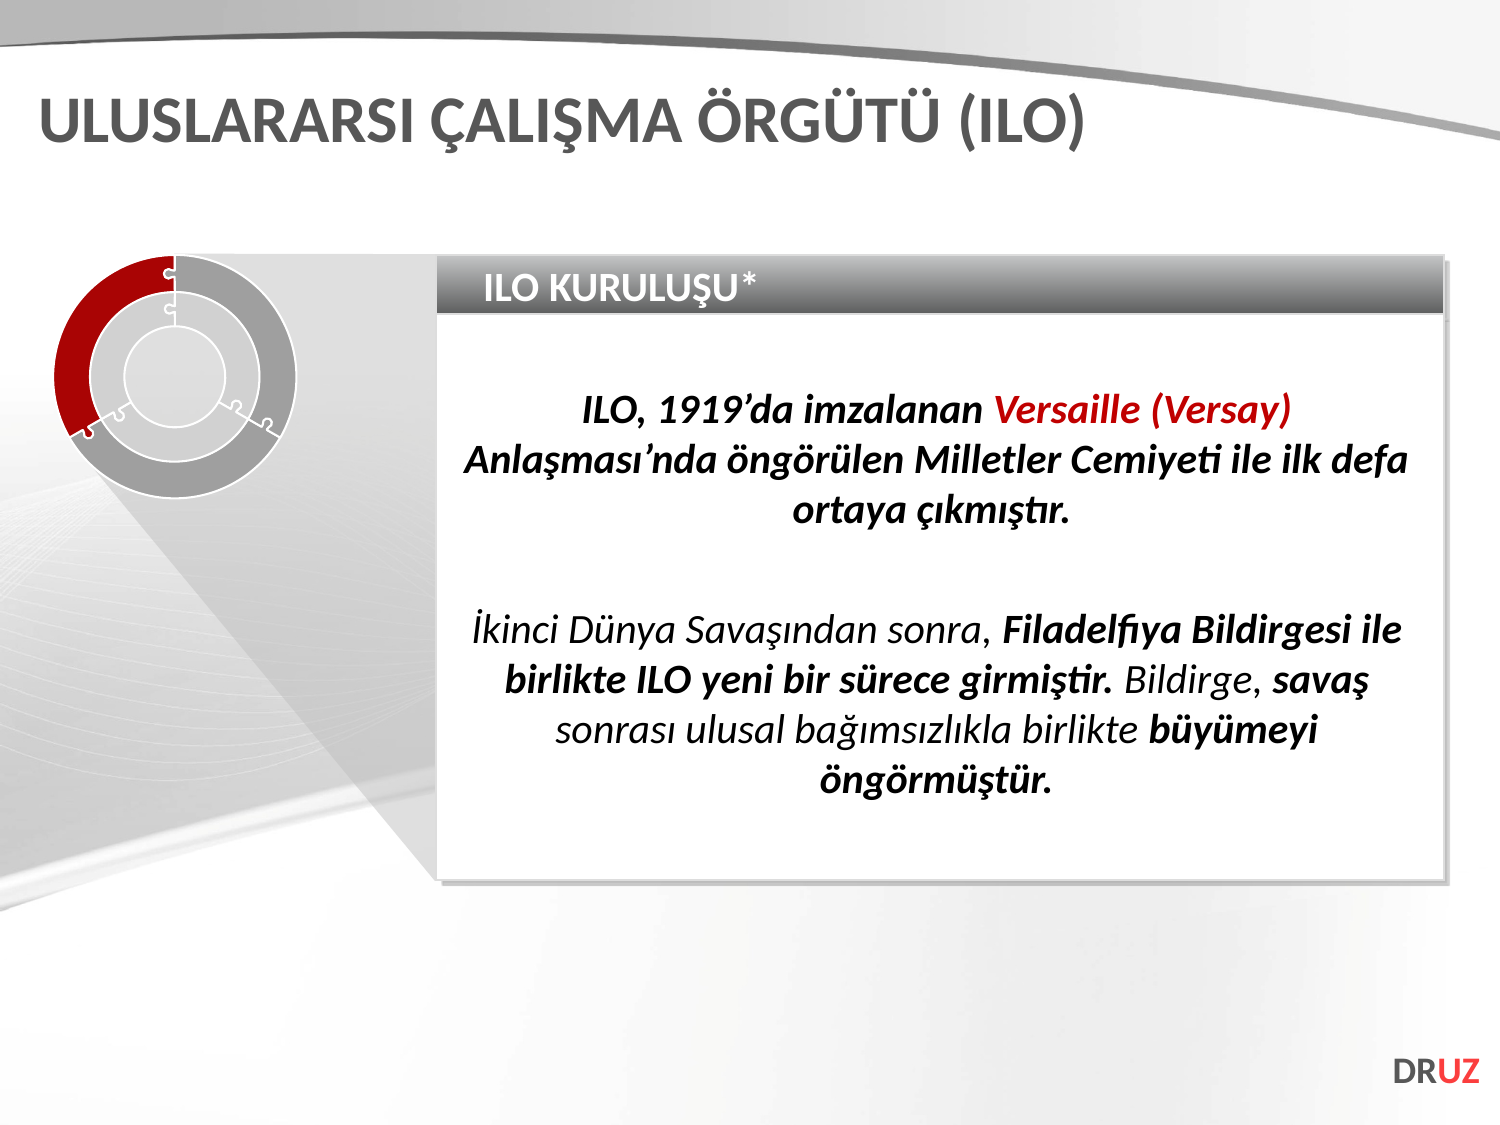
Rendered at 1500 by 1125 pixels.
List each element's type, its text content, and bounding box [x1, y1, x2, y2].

text_box ULUSLARARSI ÇALIŞMA ÖRGÜTÜ (ILO) [38, 67, 1485, 174]
text_box ILO, 1919’da imzalanan Versaille (Versay) Anlaşması’nda öngörülen Milletler Cemiyeti ile ilk defa ortaya çıkmıştır. İkinci Dünya Savaşından sonra, Filadelfiya Bildirgesi ile birlikte ILO yeni bir sürece girmiştir. Bildirge, savaş sonrası ulusal bağımsızlıkla birlikte büyümeyi öngörmüştür. [435, 314, 1444, 881]
text_box ILO KURULUŞU* [435, 255, 1444, 314]
text_box DRUZ [1370, 1046, 1480, 1125]
text_box [125, 253, 436, 882]
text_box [52, 254, 297, 499]
picture [0, 0, 1500, 1125]
